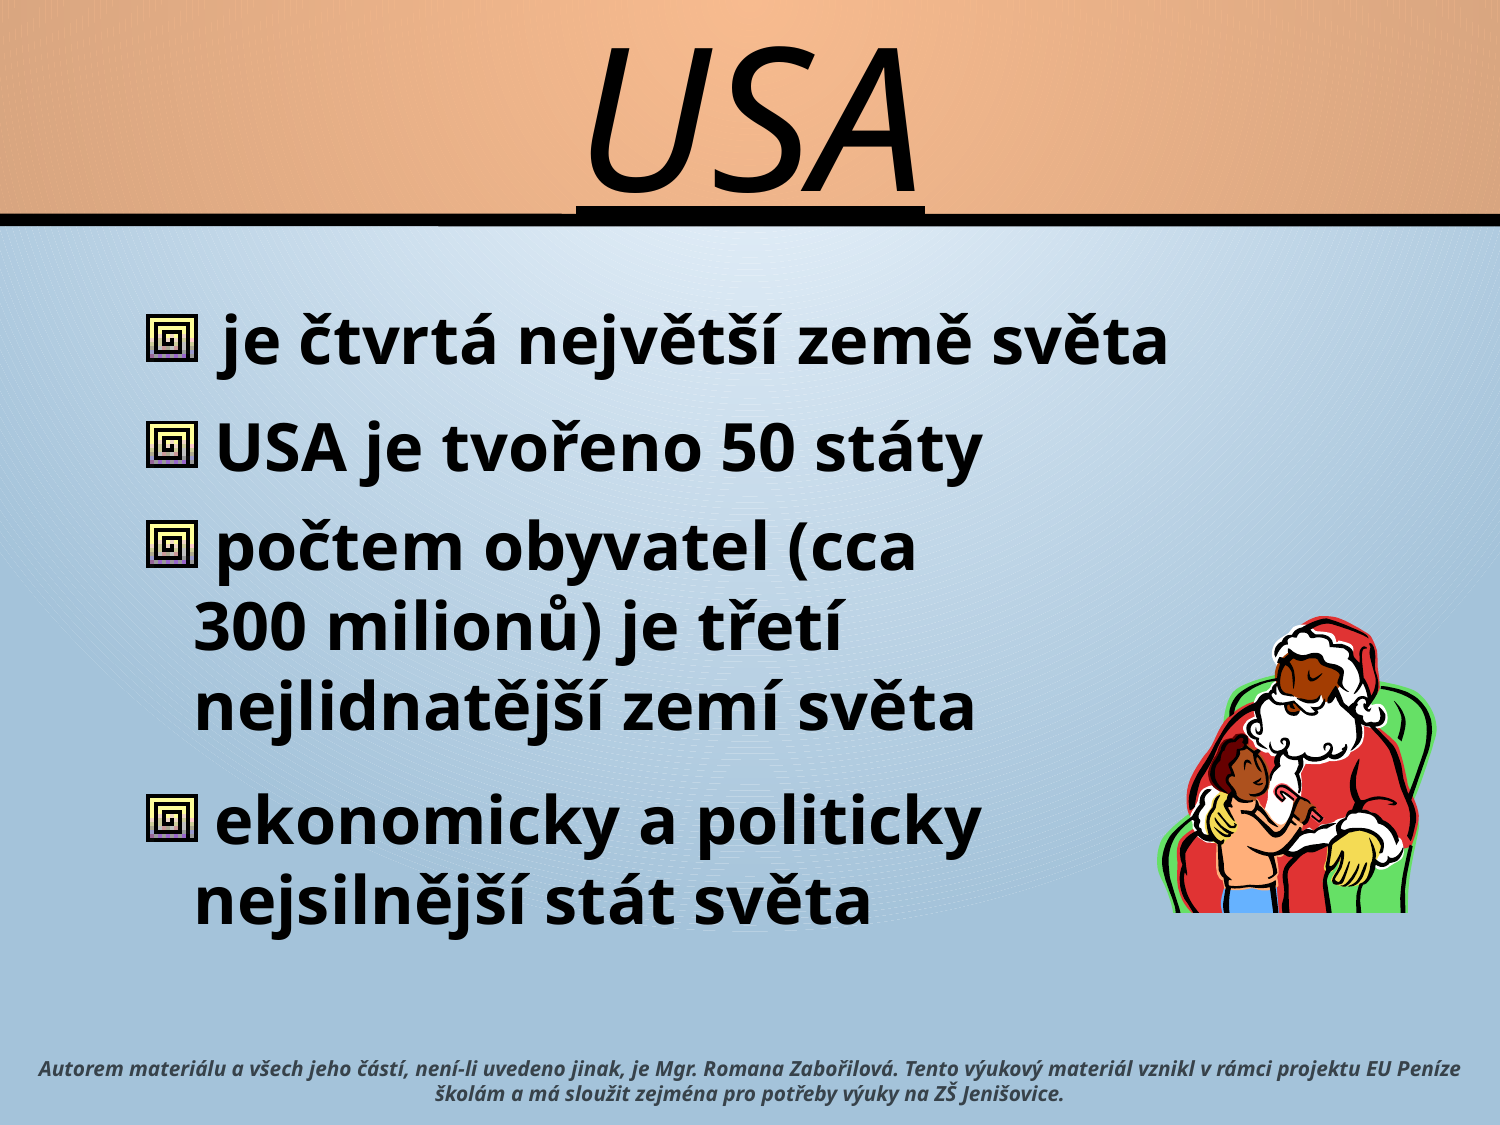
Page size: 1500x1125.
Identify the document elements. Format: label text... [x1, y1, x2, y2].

text_box ekonomicky a politicky nejsilnější stát světa [131, 770, 1054, 946]
footer Autorem materiálu a všech jeho částí, není-li uvedeno jinak, je Mgr. Romana Zabořilová. Tento výukový materiál vznikl v rámci projektu EU Peníze školám a má sloužit zejména pro potřeby výuky na ZŠ Jenišovice. [0, 1046, 1500, 1115]
title je čtvrtá největší země světa [131, 267, 1361, 386]
picture [1156, 615, 1441, 914]
text_box počtem obyvatel (cca 300 milionů) je třetí nejlidnatější zemí světa [131, 496, 1054, 752]
picture [146, 520, 198, 568]
text_box USA [35, 0, 1465, 239]
picture [146, 794, 198, 842]
picture [146, 421, 198, 468]
text_box USA je tvořeno 50 státy [131, 397, 1054, 492]
picture [146, 314, 198, 362]
